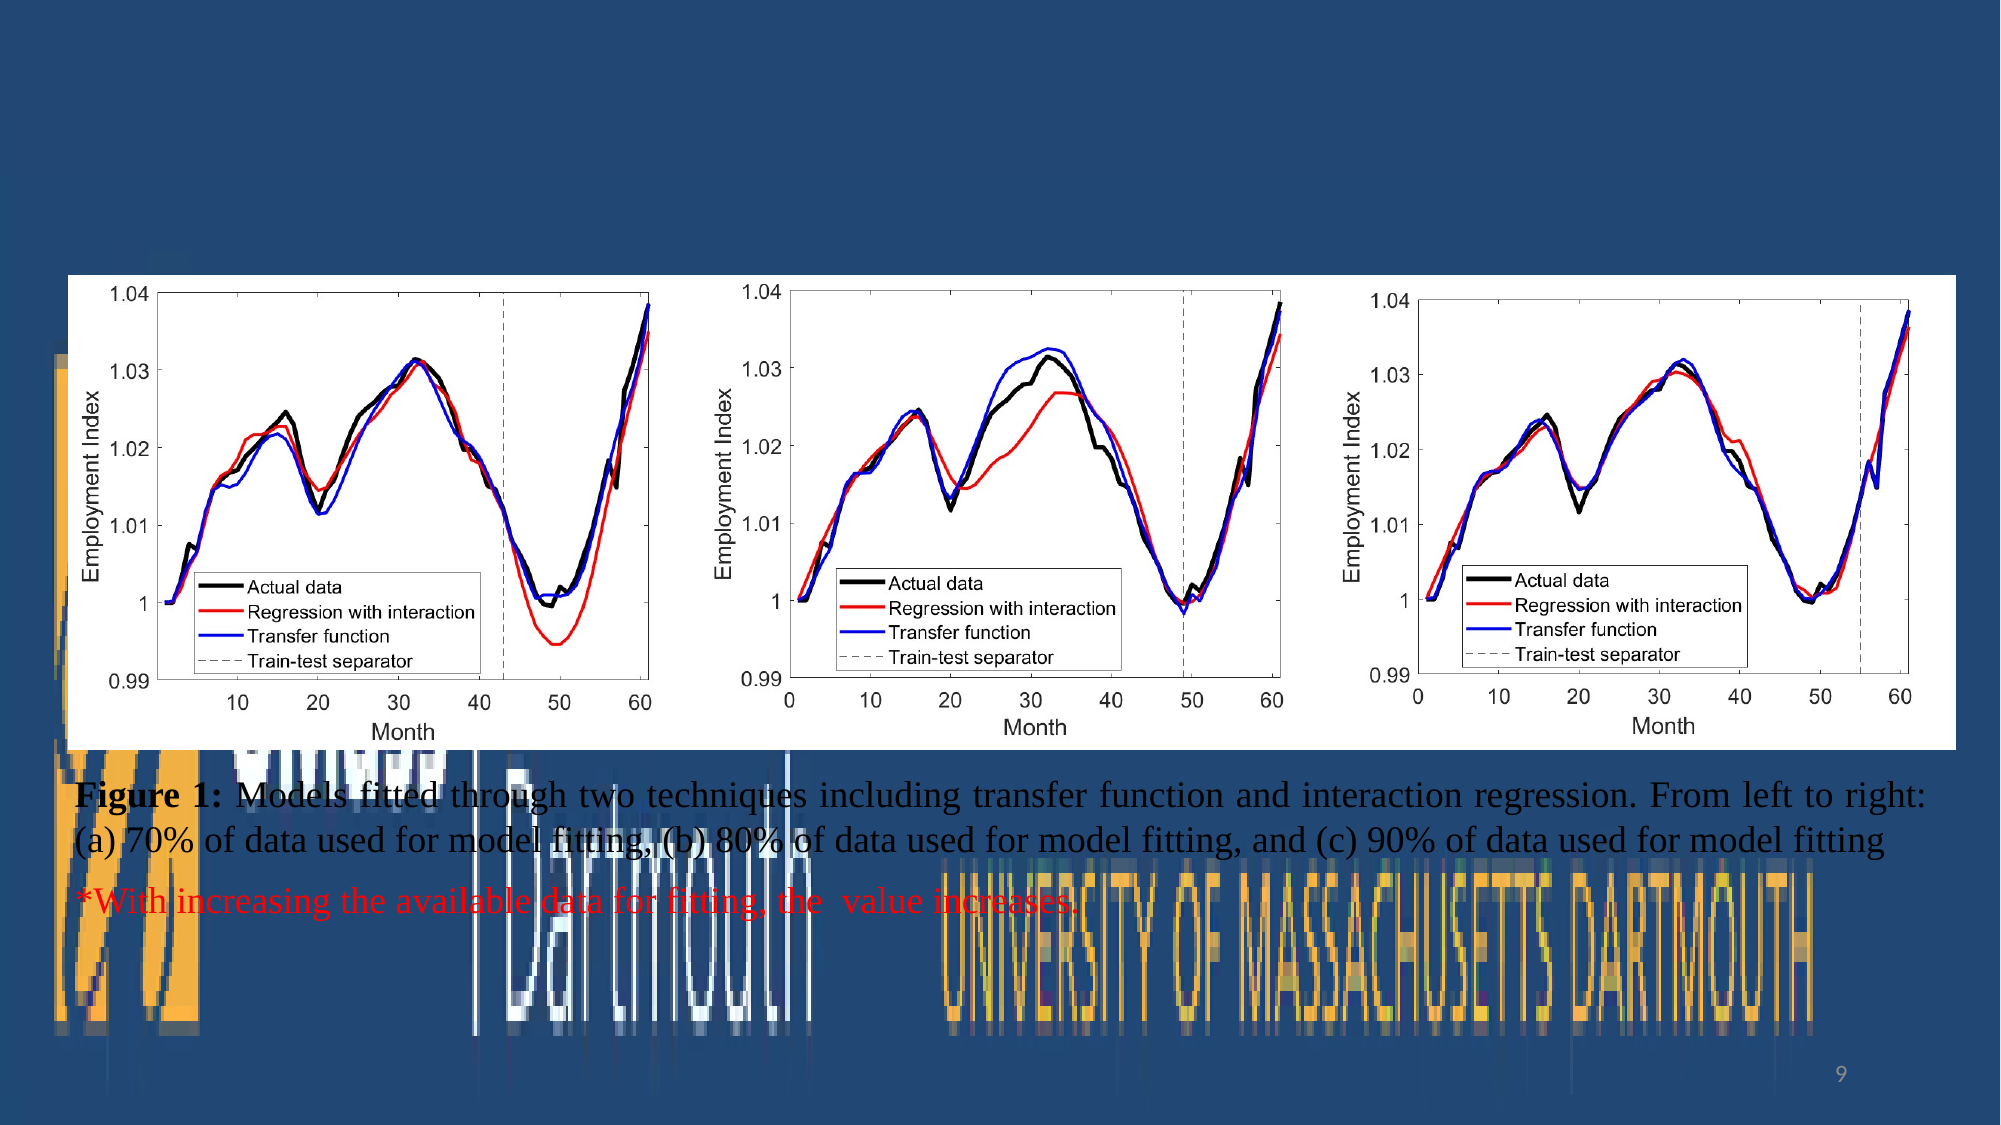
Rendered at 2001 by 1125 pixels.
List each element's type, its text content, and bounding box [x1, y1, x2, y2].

picture [0, 0, 2001, 1125]
slide_number 9 [1412, 1042, 1863, 1103]
text_box Figure 1: Models fitted through two techniques including transfer function and interaction regression. From left to right: (a) 70% of data used for model fitting, (b) 80% of data used for model fitting, and (c) 90% of data used for model fitting [59, 762, 1944, 868]
